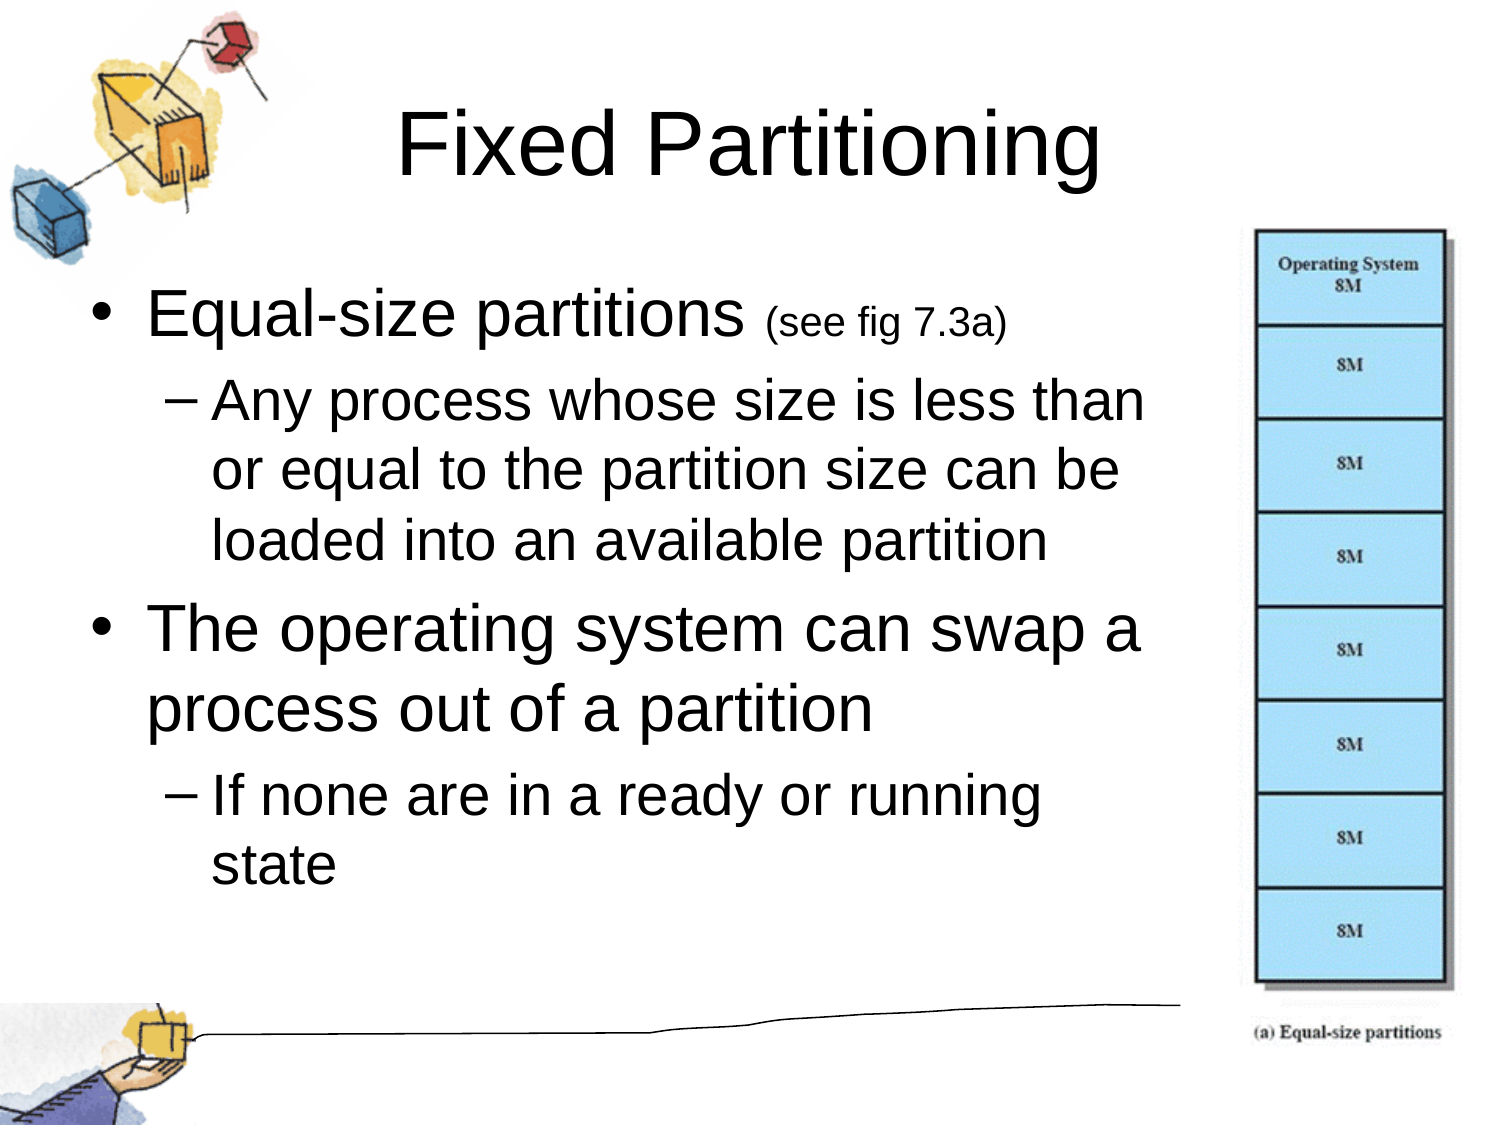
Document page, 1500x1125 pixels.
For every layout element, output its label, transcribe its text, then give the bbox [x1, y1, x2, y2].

picture [114, 0, 274, 44]
picture [1179, 224, 1500, 1079]
picture [0, 1003, 196, 1125]
list Equal-size partitions (see fig 7.3a) Any process whose size is less than or equal to the partition size can be loaded into an available partition The operating system can swap a process out of a partition If none are in a ready or running state [74, 262, 1174, 1076]
picture [0, 85, 167, 305]
title Fixed Partitioning [74, 44, 1426, 233]
